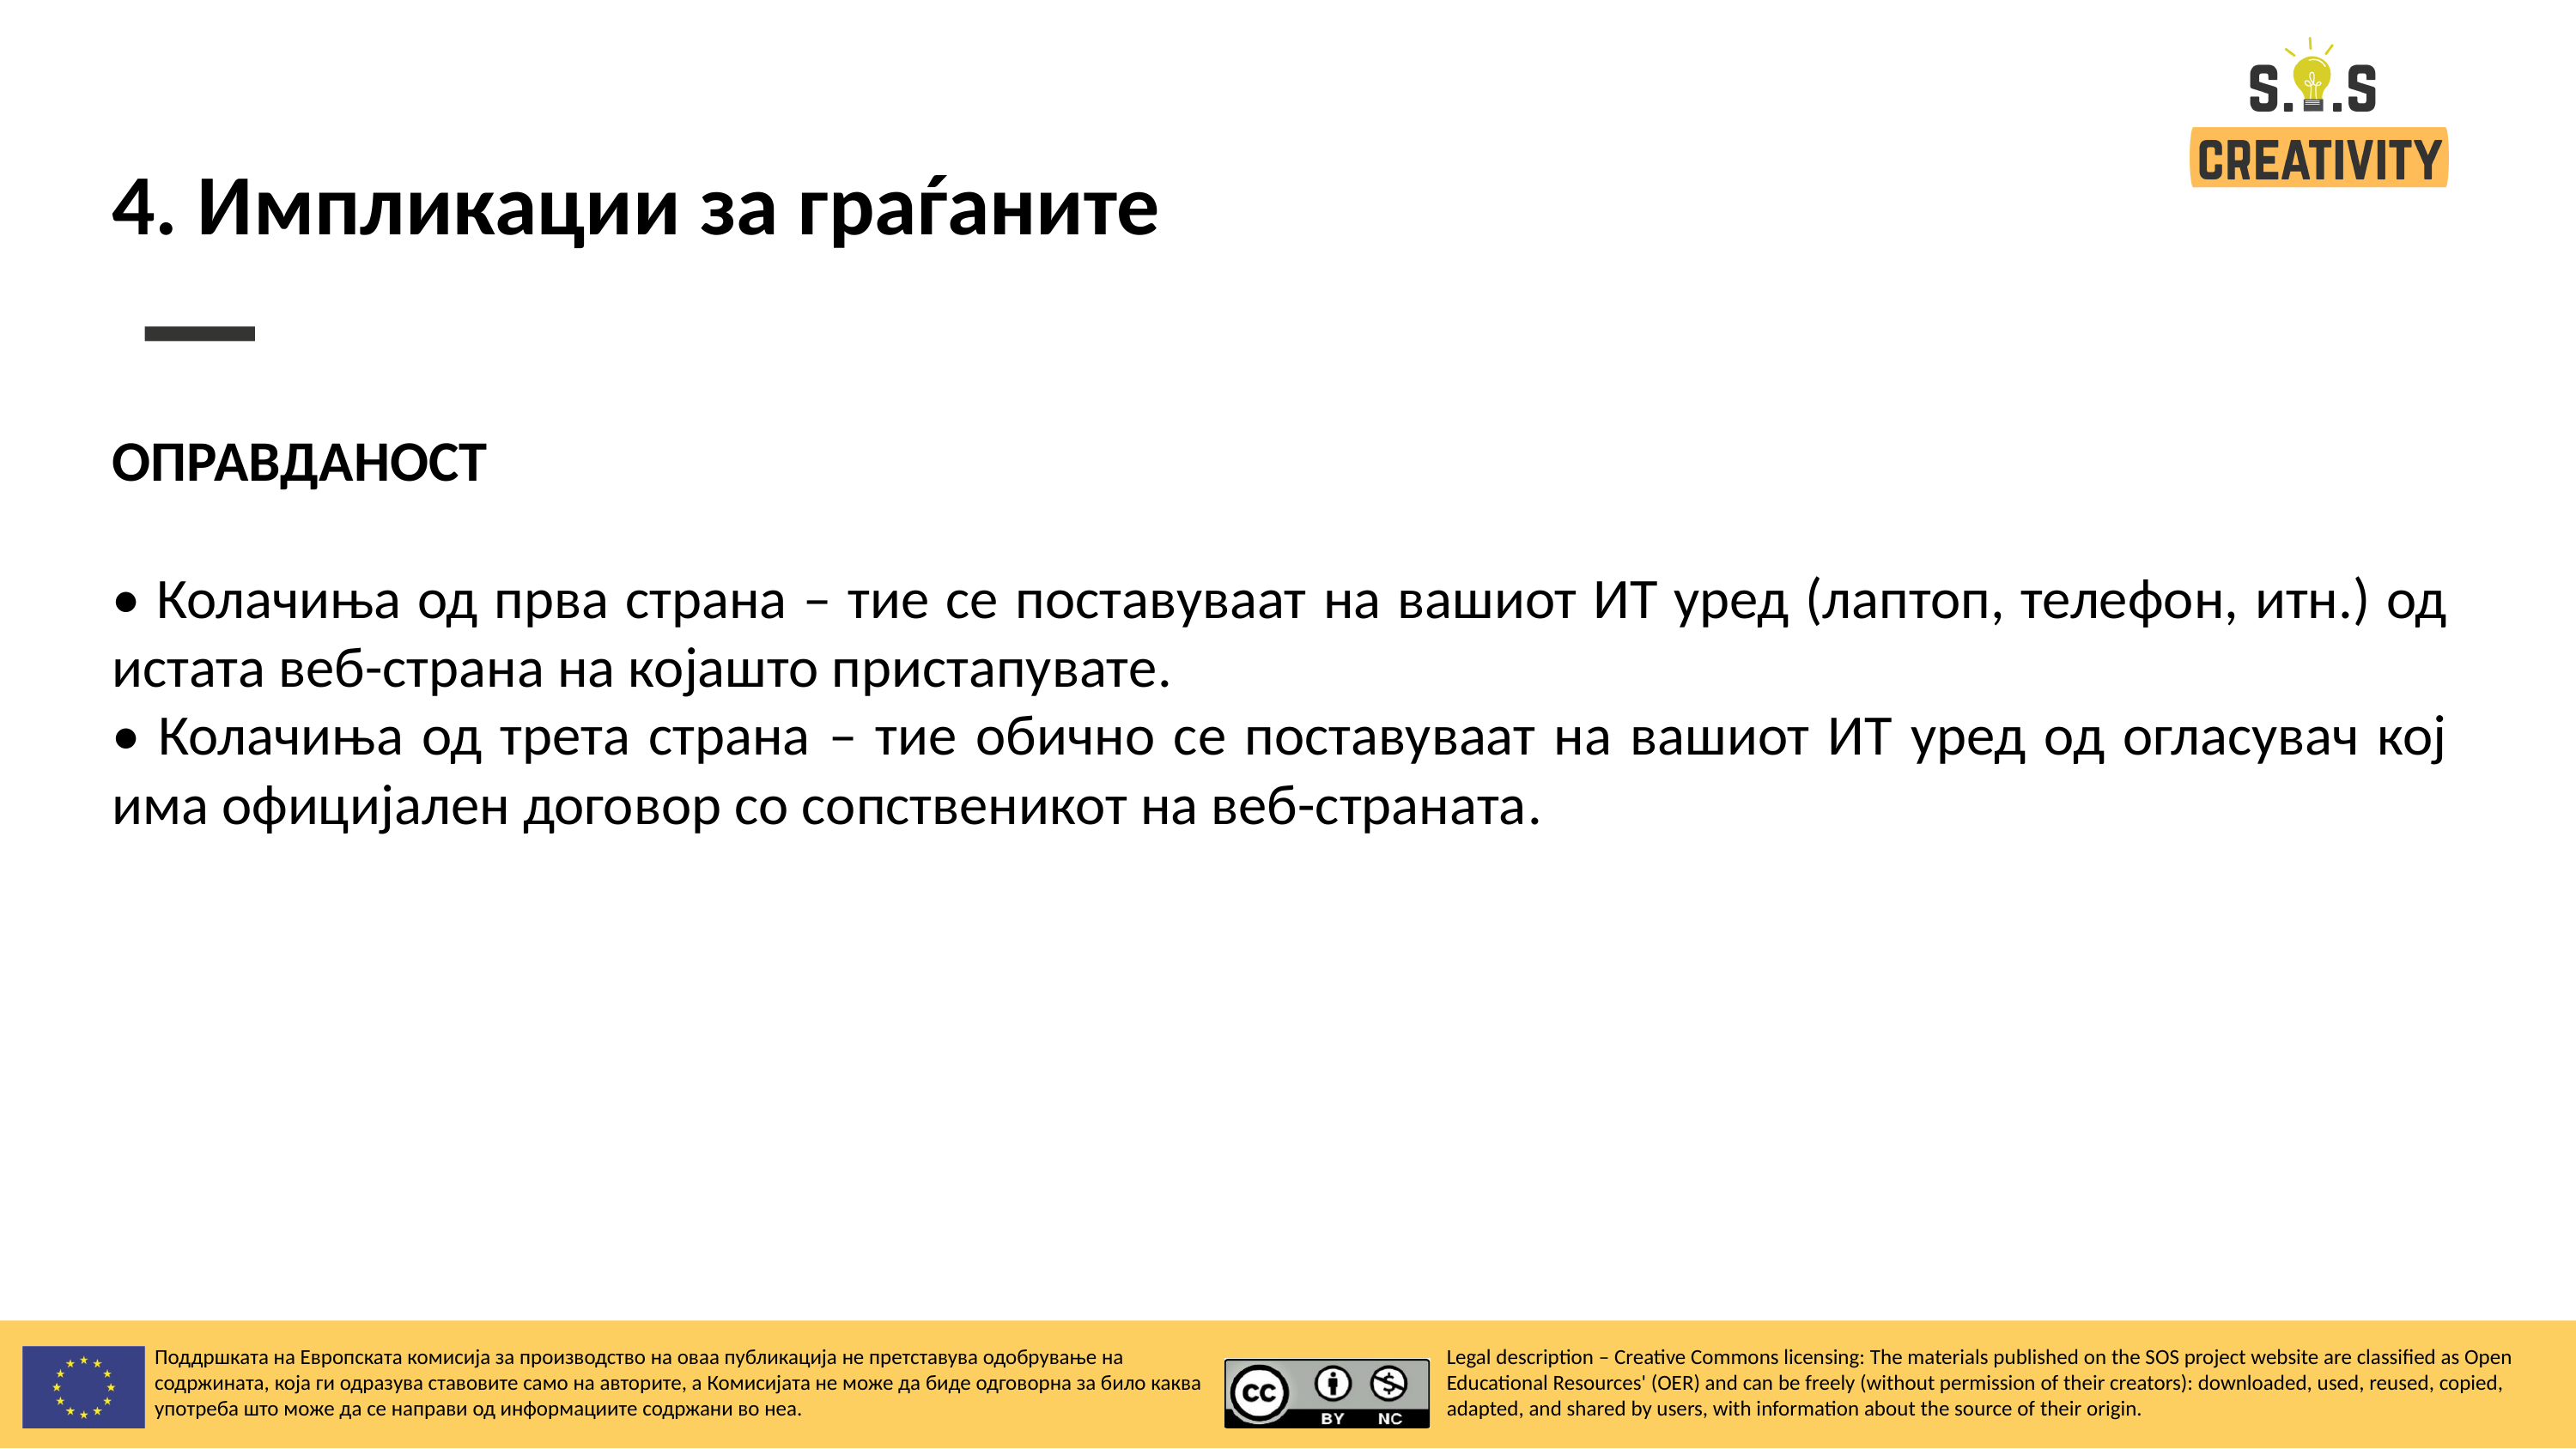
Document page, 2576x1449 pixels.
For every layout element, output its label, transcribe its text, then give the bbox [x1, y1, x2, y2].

text_box Поддршката на Европската комисија за производство на оваа публикација не претставува одобрување на содржината, која ги одразува ставовите само на авторите, а Комисијата не може да биде одговорна за било каква употреба што може да се направи од информациите содржани во неа. [142, 1337, 1225, 1427]
picture [2189, 37, 2449, 188]
text_box 4. Импликации за граѓаните ОПРАВДАНОСТ • Колачиња од прва страна – тие се поставуваат на вашиот ИТ уред (лаптоп, телефон, итн.) од истата веб-страна на којашто пристапувате. • Колачиња од трета страна – тие обично се поставуваат на вашиот ИТ уред од огласувач кој има официјален договор со сопственикот на веб-страната. [112, 147, 2449, 836]
picture [1224, 1357, 1431, 1428]
text_box Legal description – Creative Commons licensing: The materials published on the SOS project website are classified as Open Educational Resources' (OER) and can be freely (without permission of their creators): downloaded, used, reused, copied, adapted, and shared by users, with information about the source of their origin. [1434, 1337, 2576, 1427]
picture [22, 1346, 145, 1428]
